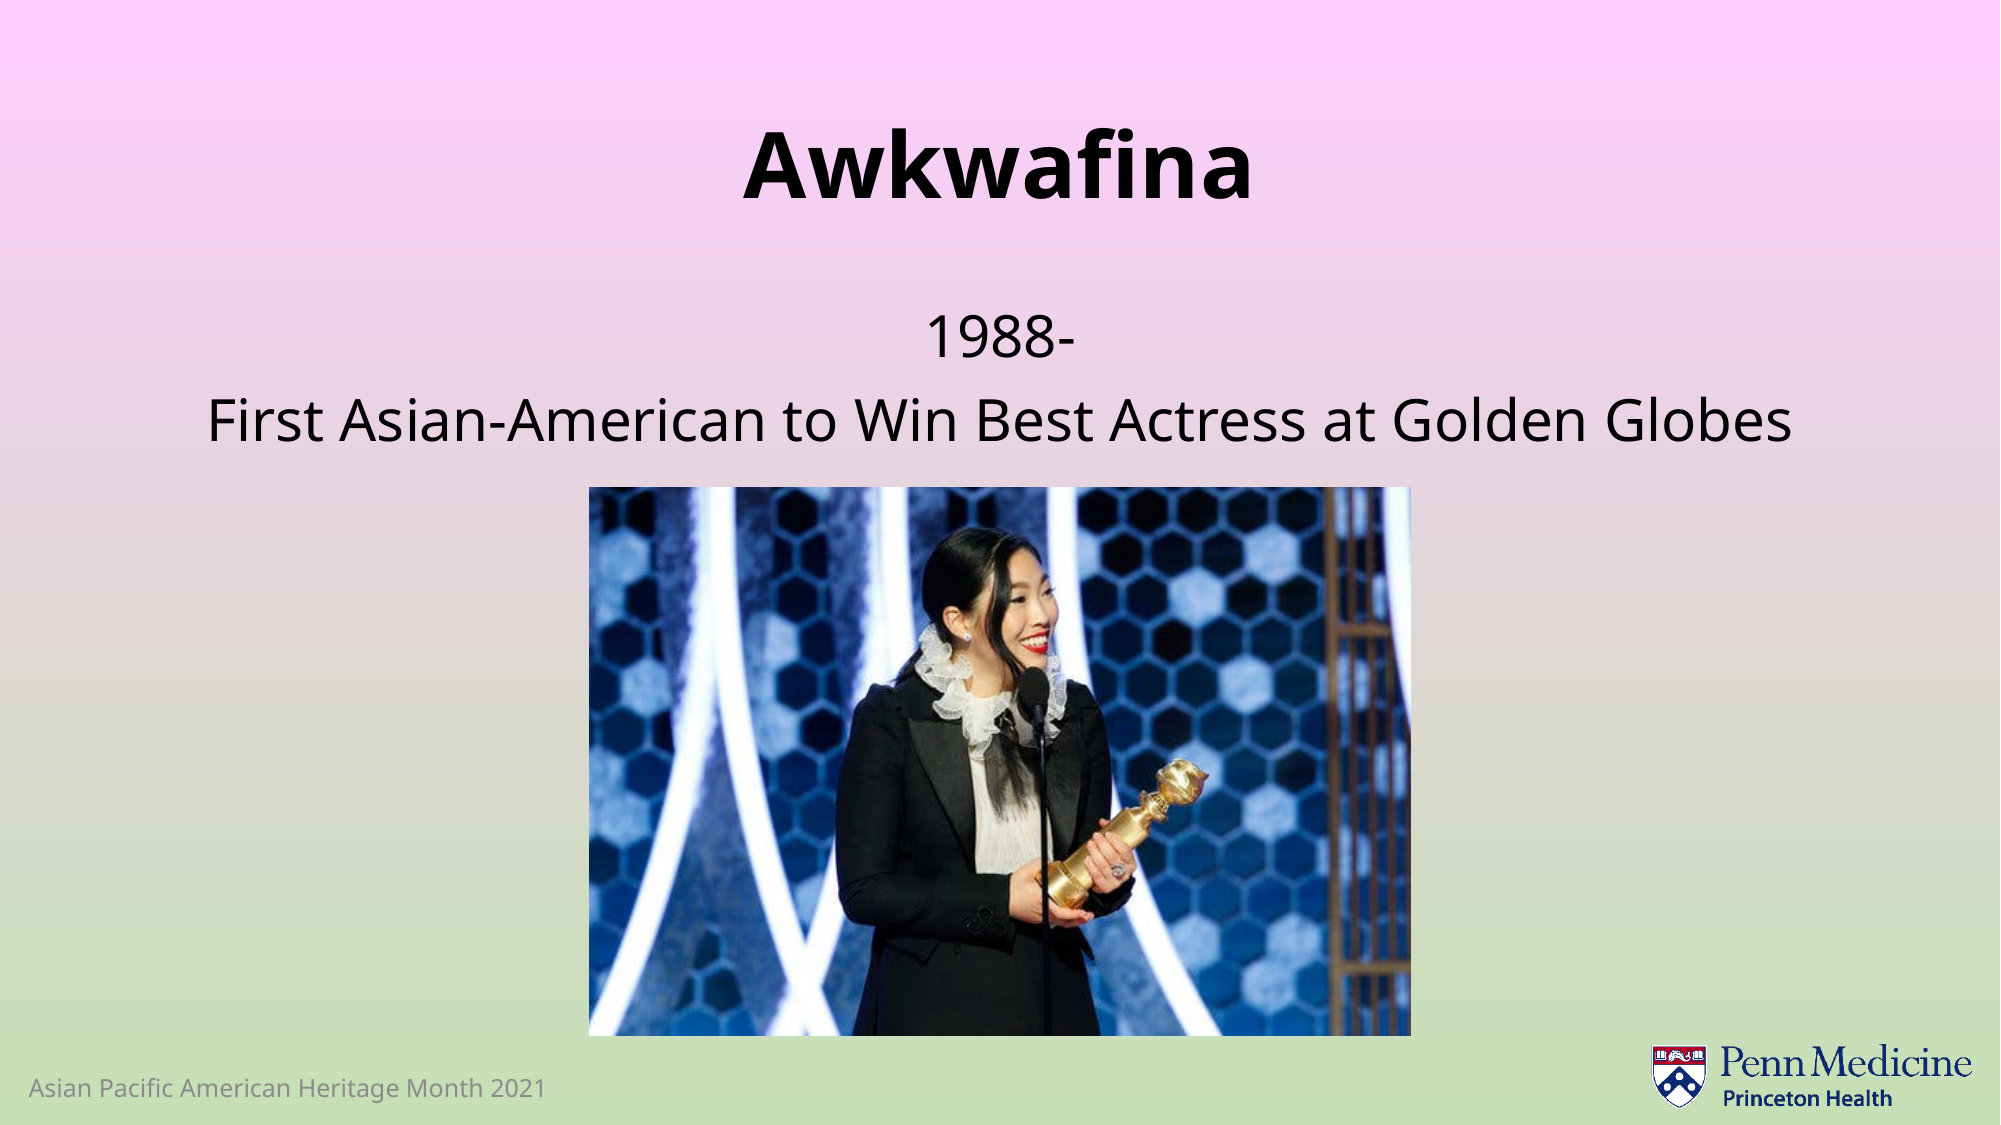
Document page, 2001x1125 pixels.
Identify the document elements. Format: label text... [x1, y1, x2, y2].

title Awkwafina [137, 59, 1863, 278]
footer Asian Pacific American Heritage Month 2021 [0, 1057, 577, 1118]
list 1988- First Asian-American to Win Best Actress at Golden Globes [137, 299, 1863, 1014]
picture [1634, 1027, 1990, 1125]
picture [589, 487, 1411, 1036]
